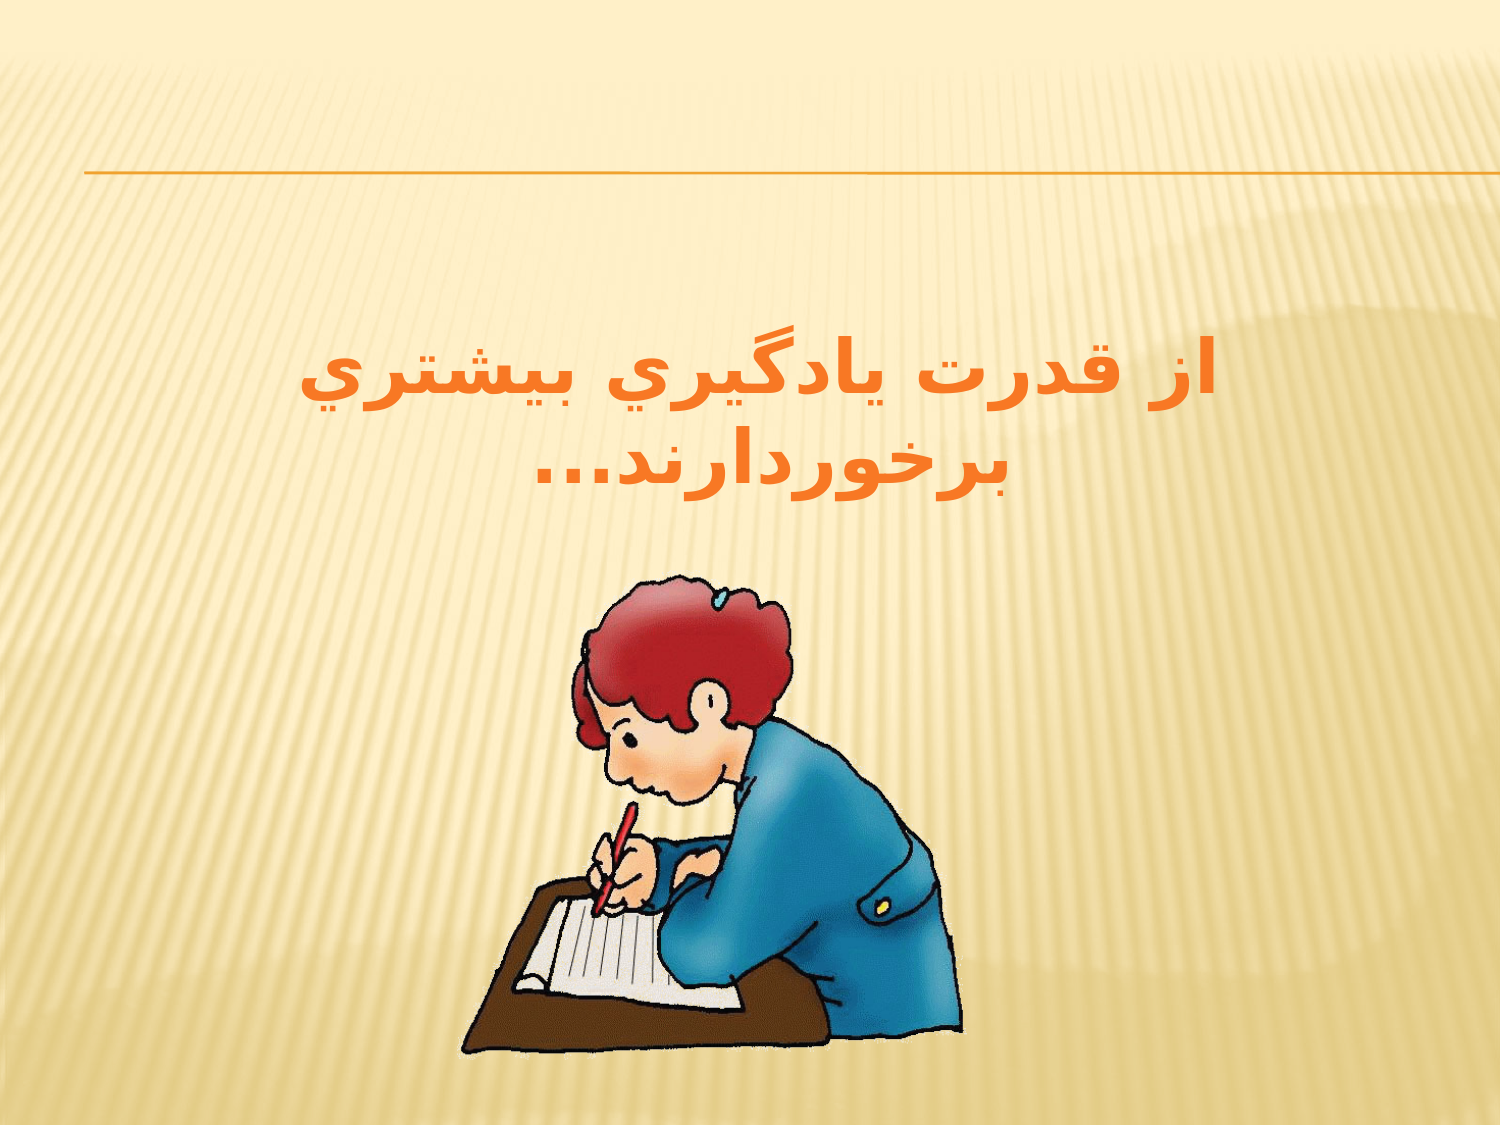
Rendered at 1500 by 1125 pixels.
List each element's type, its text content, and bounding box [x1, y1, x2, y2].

title از قدرت يادگيري بيشتري برخوردارند... [46, 339, 1472, 478]
picture [456, 562, 967, 1072]
